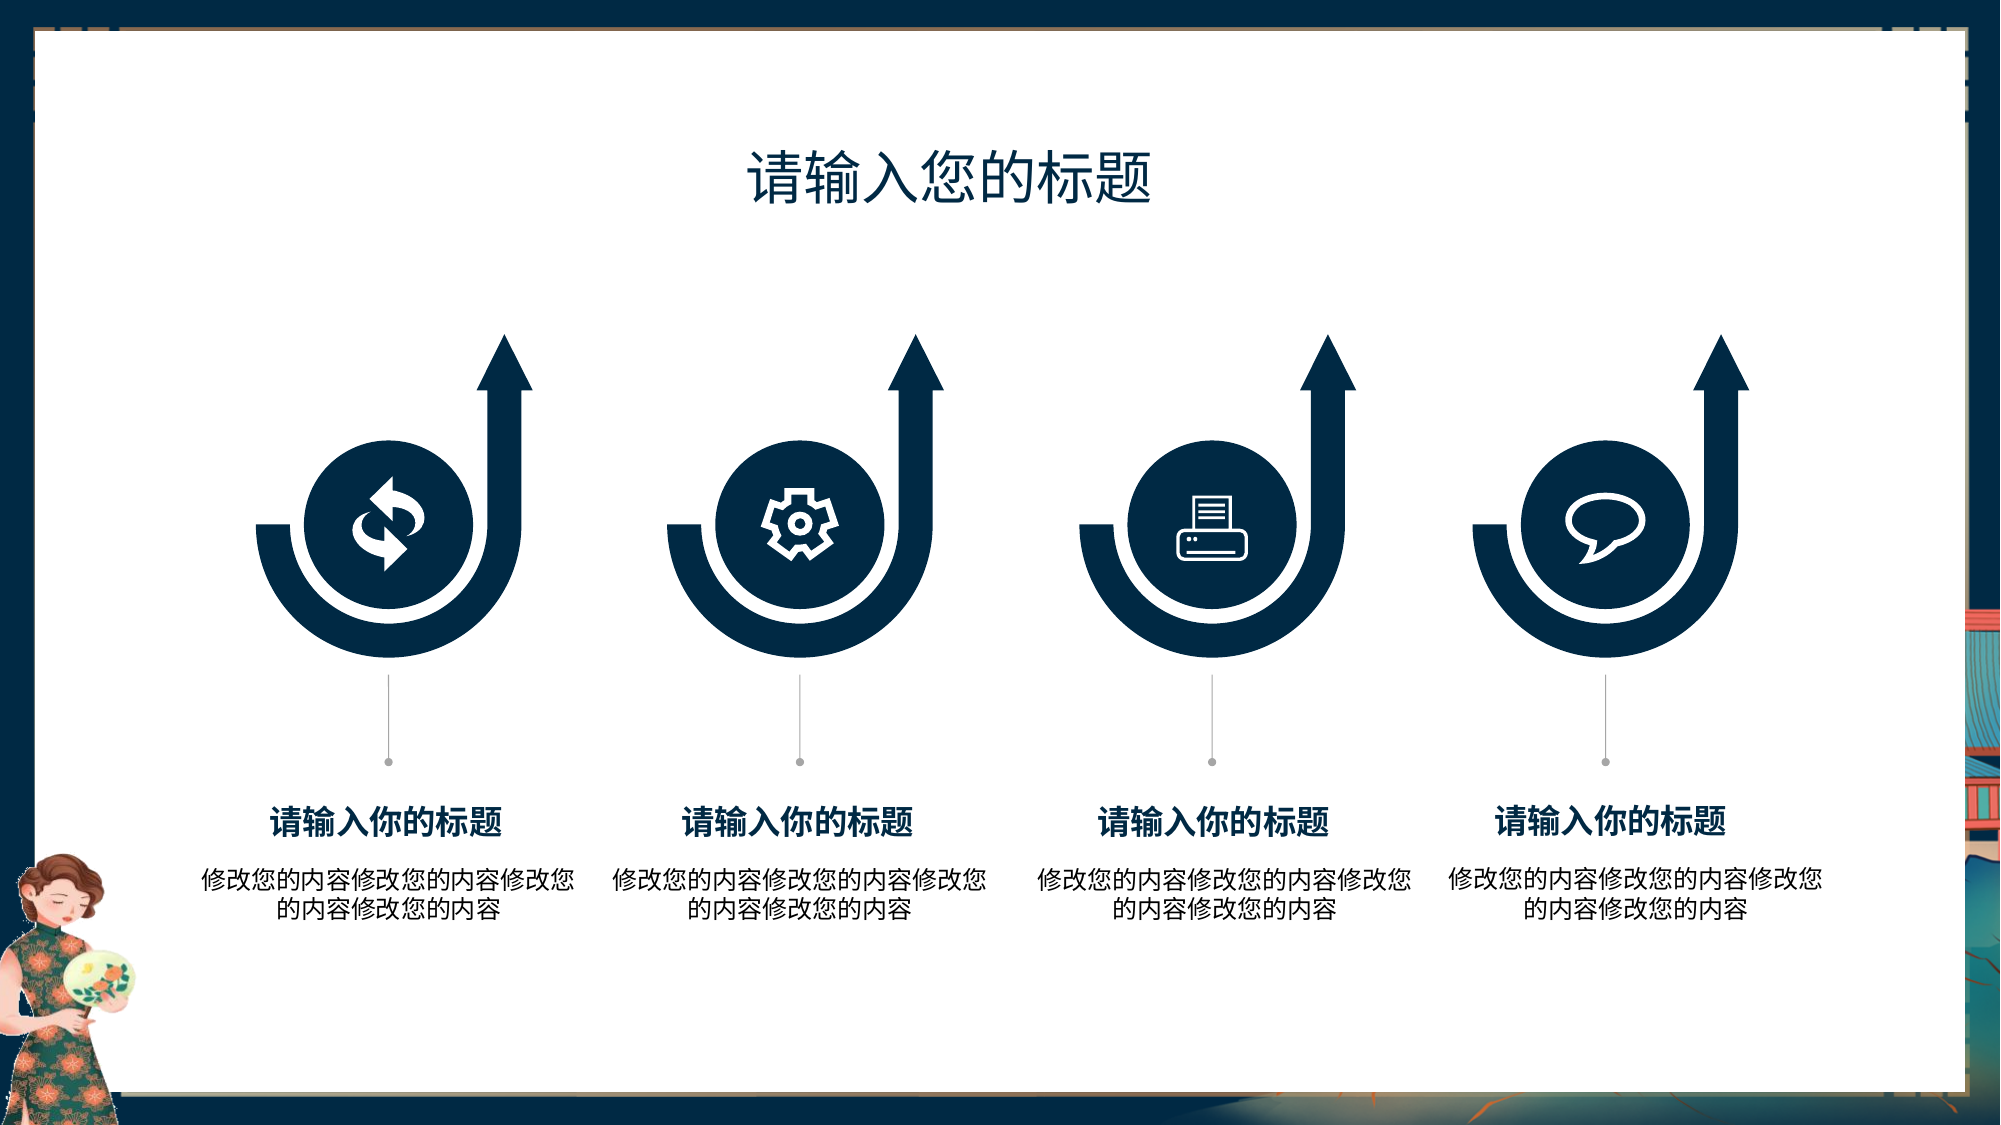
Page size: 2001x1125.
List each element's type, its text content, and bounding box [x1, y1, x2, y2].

text_box 请输入你的标题 [1413, 794, 1808, 846]
text_box [384, 674, 393, 767]
text_box 请输入你的标题 [1016, 795, 1411, 847]
text_box [1198, 503, 1225, 507]
text_box 修改您的内容修改您的内容修改您的内容修改您的内容 [1433, 857, 1839, 929]
text_box [1565, 492, 1646, 564]
text_box [1176, 495, 1248, 561]
text_box [1520, 440, 1690, 610]
text_box [760, 488, 839, 562]
text_box [1601, 674, 1610, 767]
text_box [667, 334, 944, 658]
text_box [1186, 550, 1236, 554]
text_box [255, 334, 533, 658]
text_box [1127, 440, 1297, 610]
text_box [352, 511, 408, 572]
text_box [1198, 510, 1225, 514]
text_box 请输入你的标题 [600, 795, 995, 847]
text_box [369, 476, 425, 537]
text_box 修改您的内容修改您的内容修改您的内容修改您的内容 [186, 858, 592, 930]
text_box [1079, 334, 1357, 658]
text_box 修改您的内容修改您的内容修改您的内容修改您的内容 [1022, 858, 1428, 930]
text_box [1472, 334, 1750, 658]
text_box [303, 440, 474, 610]
text_box [1207, 674, 1217, 767]
text_box [1198, 516, 1225, 520]
picture [0, 0, 2000, 1125]
text_box 请输入你的标题 [189, 795, 584, 847]
text_box 修改您的内容修改您的内容修改您的内容修改您的内容 [597, 858, 1003, 930]
text_box [795, 674, 805, 767]
text_box [715, 440, 885, 610]
